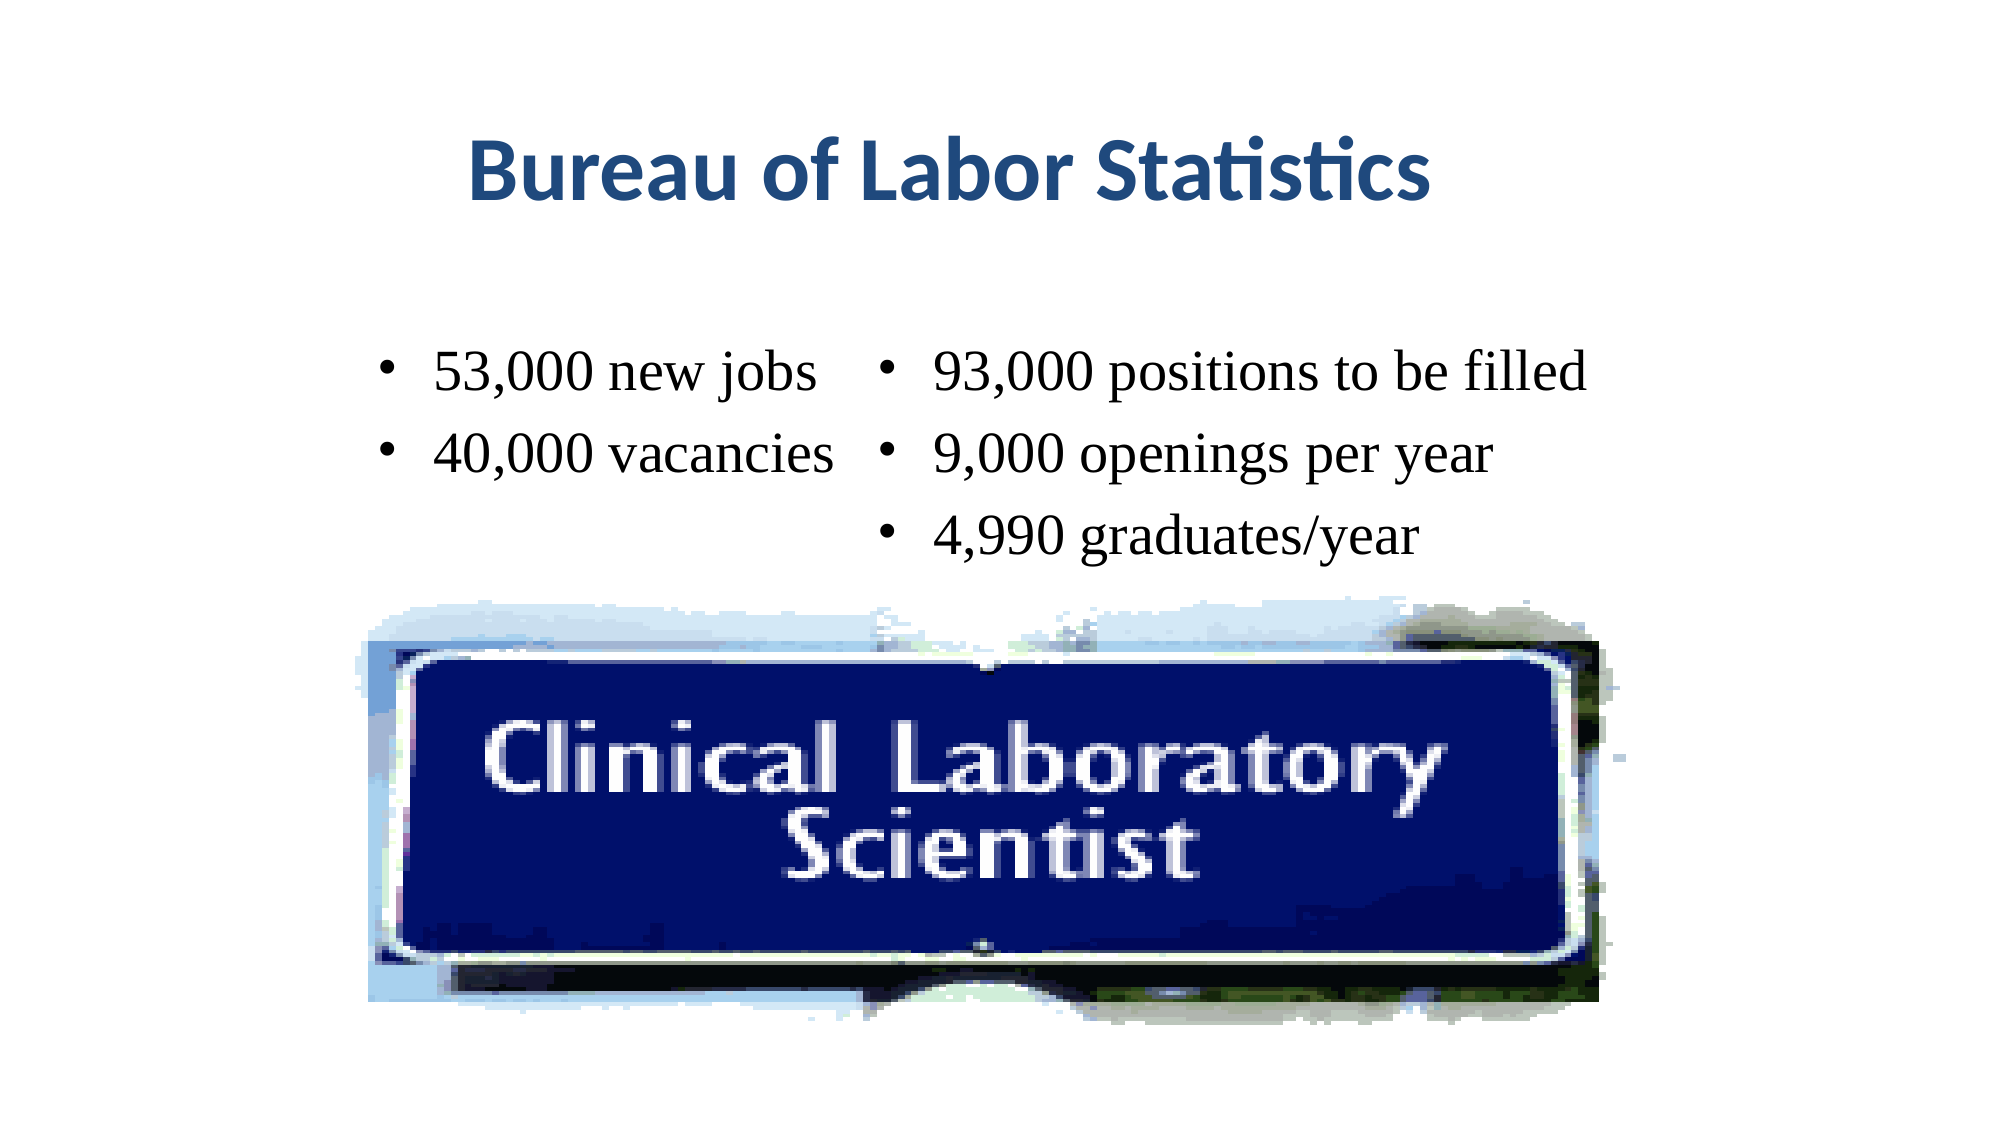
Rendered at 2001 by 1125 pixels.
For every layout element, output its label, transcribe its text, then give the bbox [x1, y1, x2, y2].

text_box 53,000 new jobs 40,000 vacancies [362, 324, 862, 573]
text_box 93,000 positions to be filled 9,000 openings per year 4,990 graduates/year [862, 324, 1638, 573]
picture [299, 574, 1676, 1063]
title Bureau of Labor Statistics [50, 125, 1851, 313]
